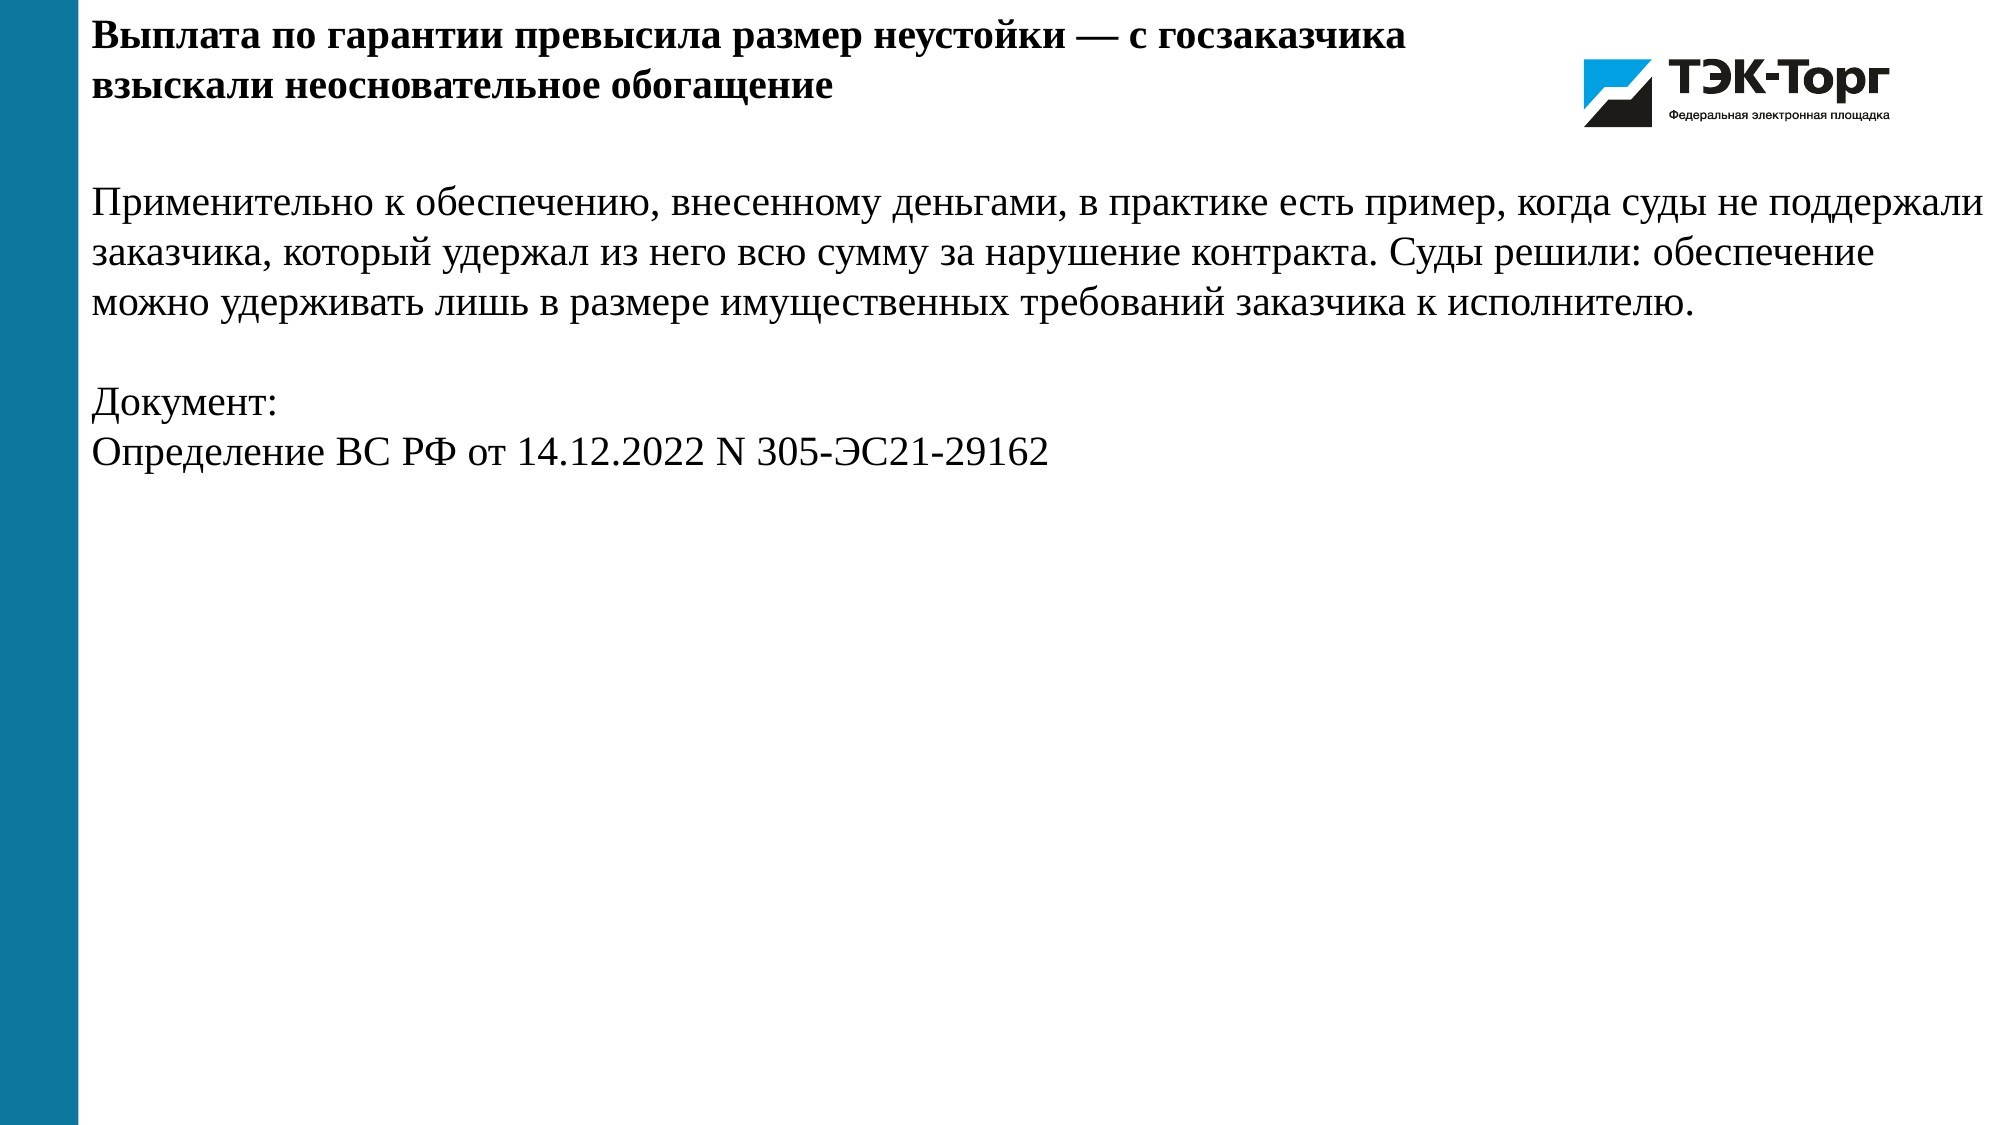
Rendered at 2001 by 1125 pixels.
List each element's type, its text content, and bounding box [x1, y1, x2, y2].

text_box Выплата по гарантии превысила размер неустойки — с госзаказчика взыскали неосновательное обогащение [76, 0, 1535, 115]
text_box Применительно к обеспечению, внесенному деньгами, в практике есть пример, когда суды не поддержали заказчика, который удержал из него всю сумму за нарушение контракта. Суды решили: обеспечение можно удерживать лишь в размере имущественных требований заказчика к исполнителю. Документ: Определение ВС РФ от 14.12.2022 N 305-ЭС21-29162 [76, 116, 2000, 481]
